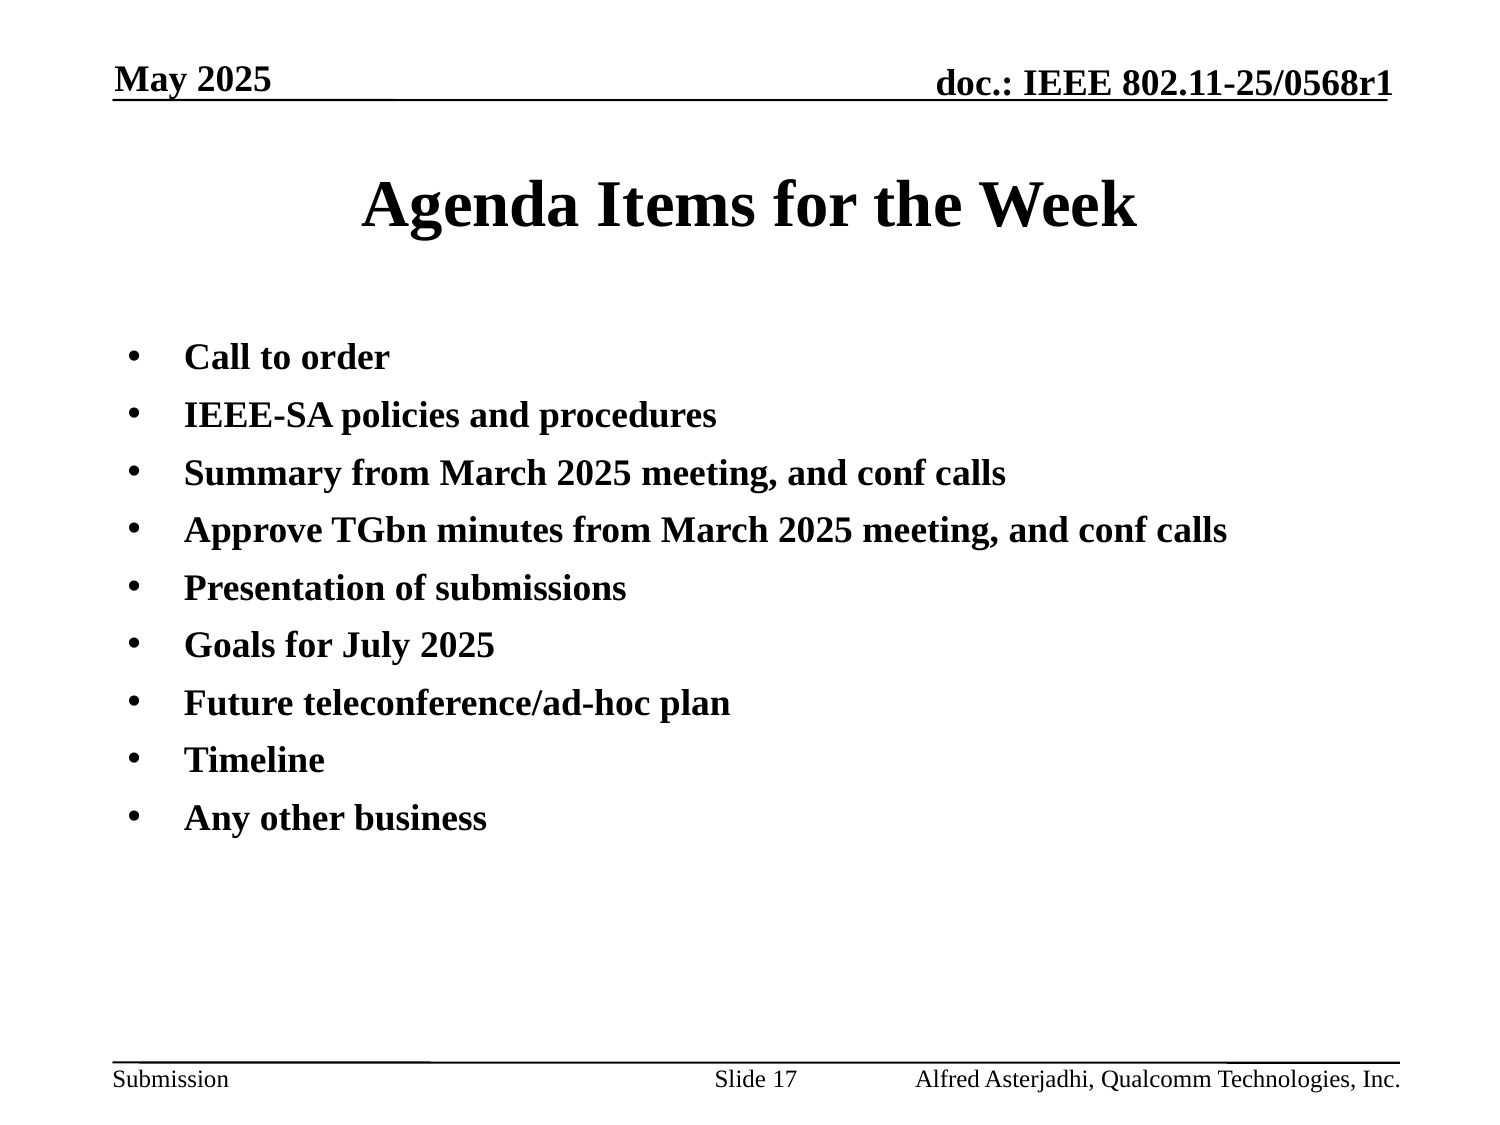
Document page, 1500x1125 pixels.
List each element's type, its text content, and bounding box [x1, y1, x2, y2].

list Call to order IEEE-SA policies and procedures Summary from March 2025 meeting, and conf calls Approve TGbn minutes from March 2025 meeting, and conf calls Presentation of submissions Goals for July 2025 Future teleconference/ad-hoc plan Timeline Any other business [112, 324, 1388, 1000]
title Agenda Items for the Week [112, 112, 1388, 288]
footer Alfred Asterjadhi, Qualcomm Technologies, Inc. [878, 1061, 1402, 1093]
slide_number Slide 17 [712, 1061, 800, 1123]
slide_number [114, 54, 493, 100]
